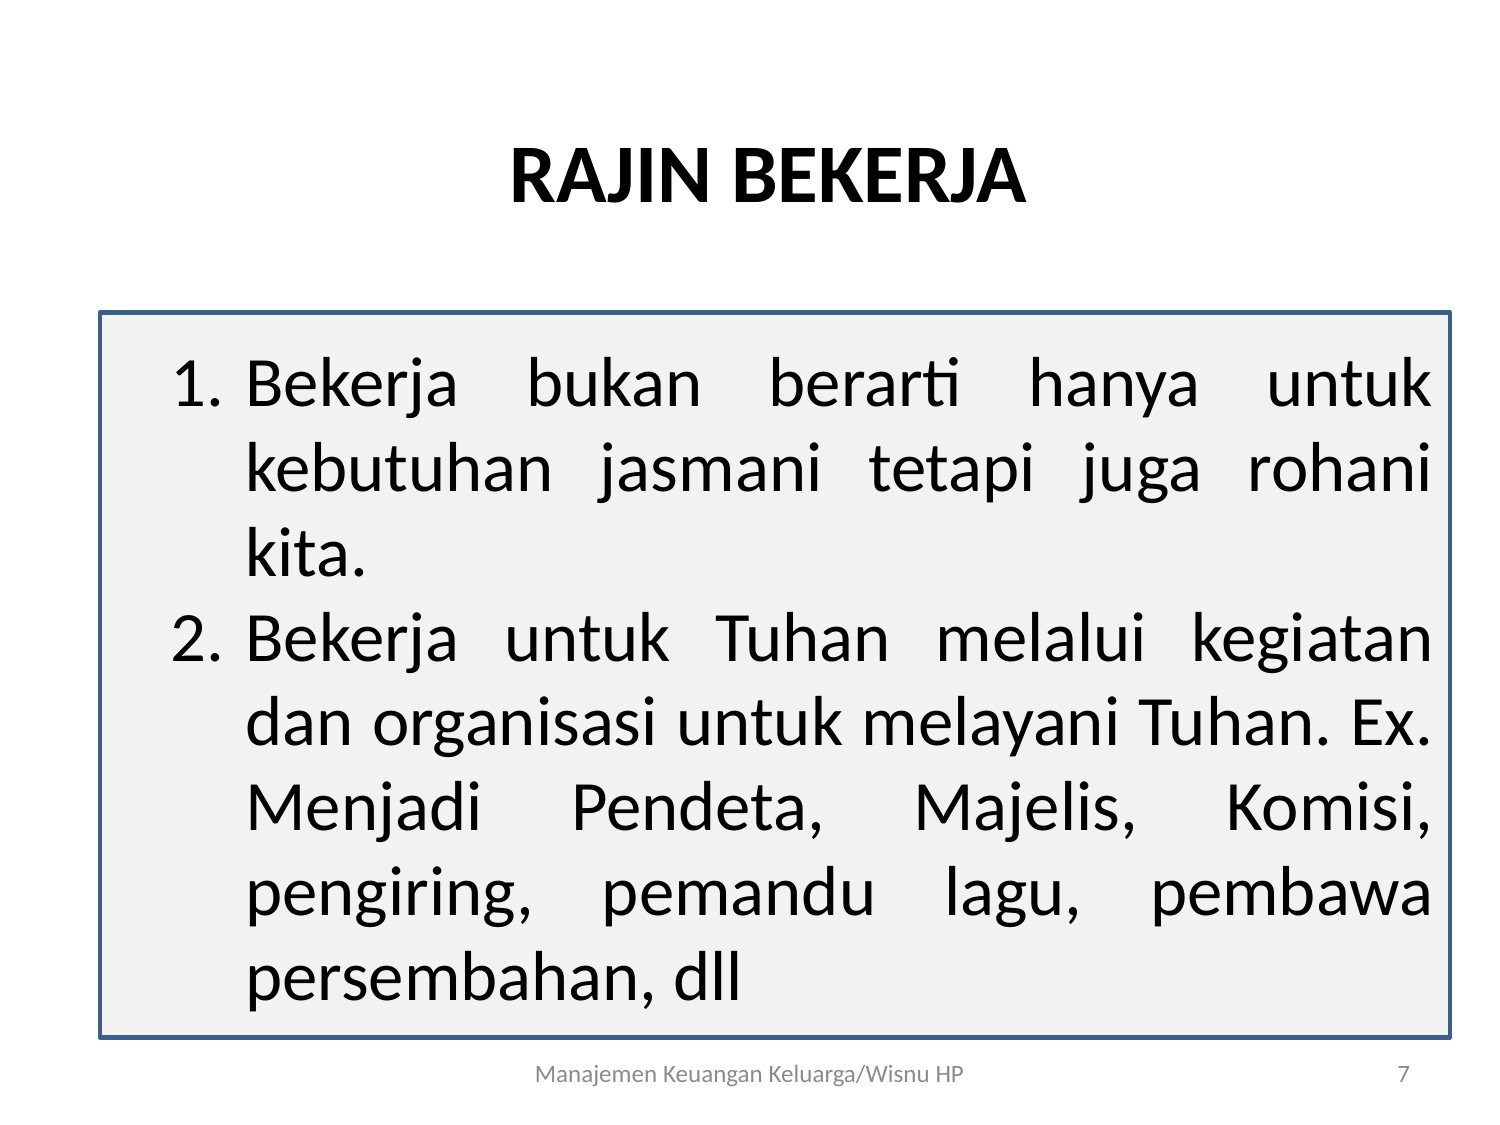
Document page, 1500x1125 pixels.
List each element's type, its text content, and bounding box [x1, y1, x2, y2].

footer Manajemen Keuangan Keluarga/Wisnu HP [512, 1042, 988, 1103]
text_box Bekerja bukan berarti hanya untuk kebutuhan jasmani tetapi juga rohani kita. Bekerja untuk Tuhan melalui kegiatan dan organisasi untuk melayani Tuhan. Ex. Menjadi Pendeta, Majelis, Komisi, pengiring, pemandu lagu, pembawa persembahan, dll [98, 310, 1452, 1040]
slide_number 7 [1074, 1042, 1425, 1103]
text_box RAJIN BEKERJA [410, 73, 1127, 265]
